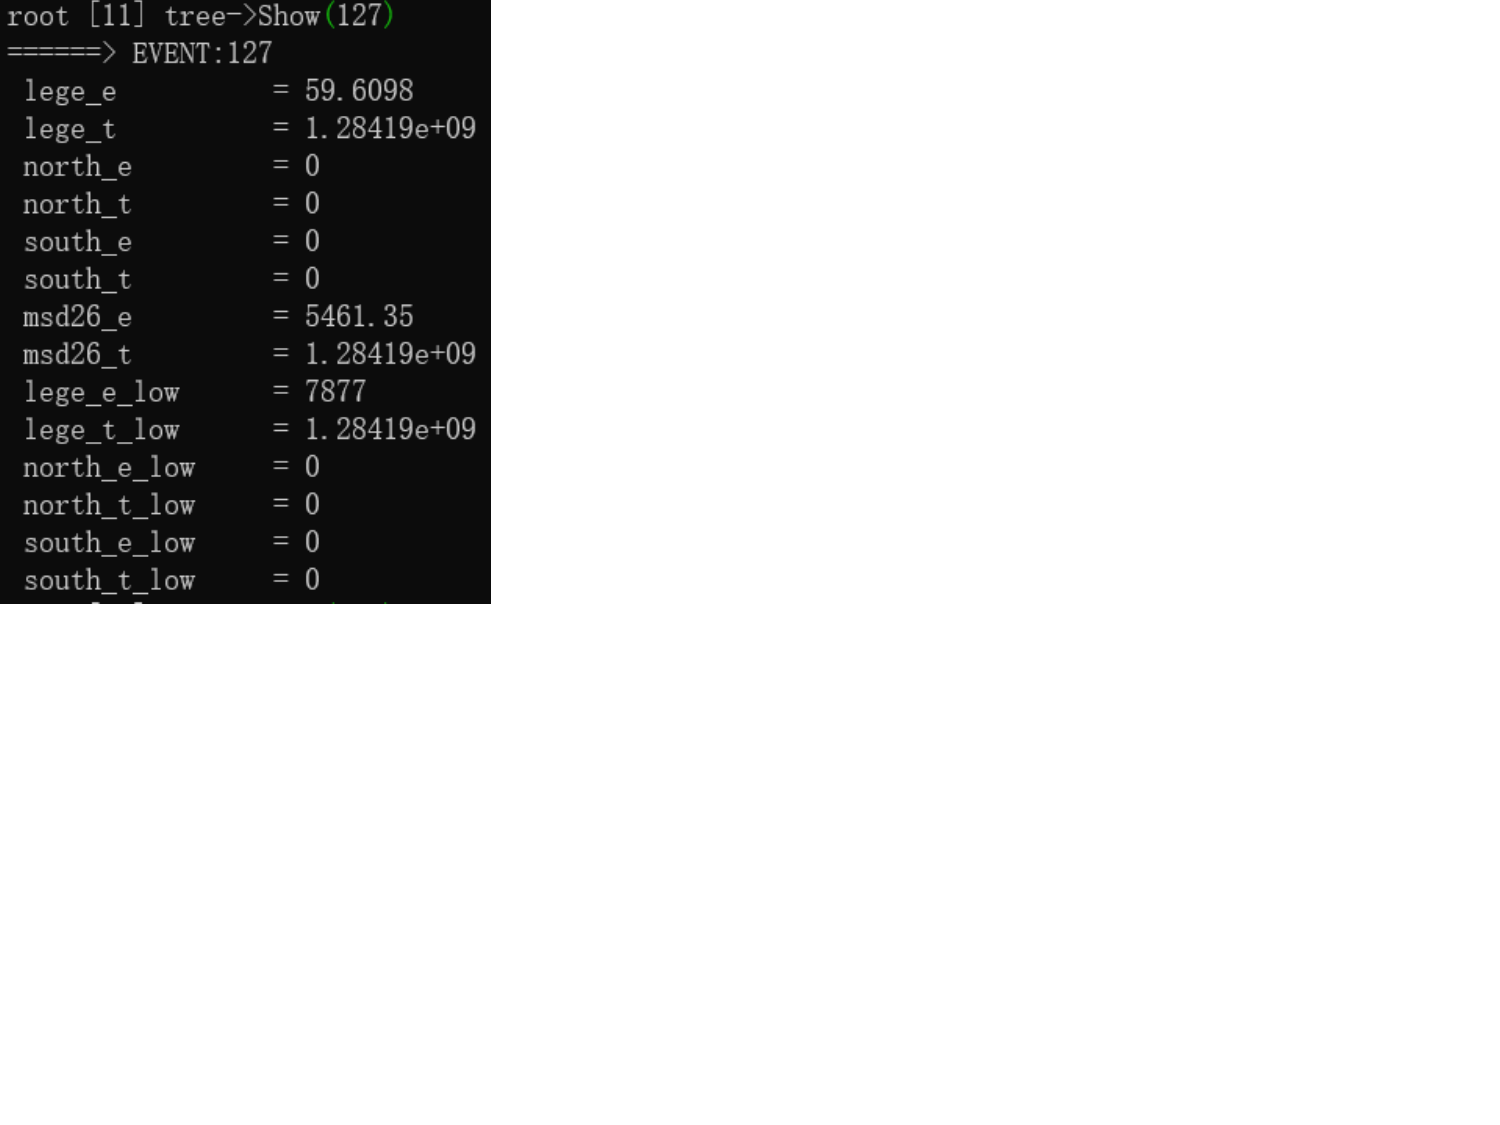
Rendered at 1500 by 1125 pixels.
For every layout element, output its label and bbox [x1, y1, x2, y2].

picture [0, 0, 491, 604]
